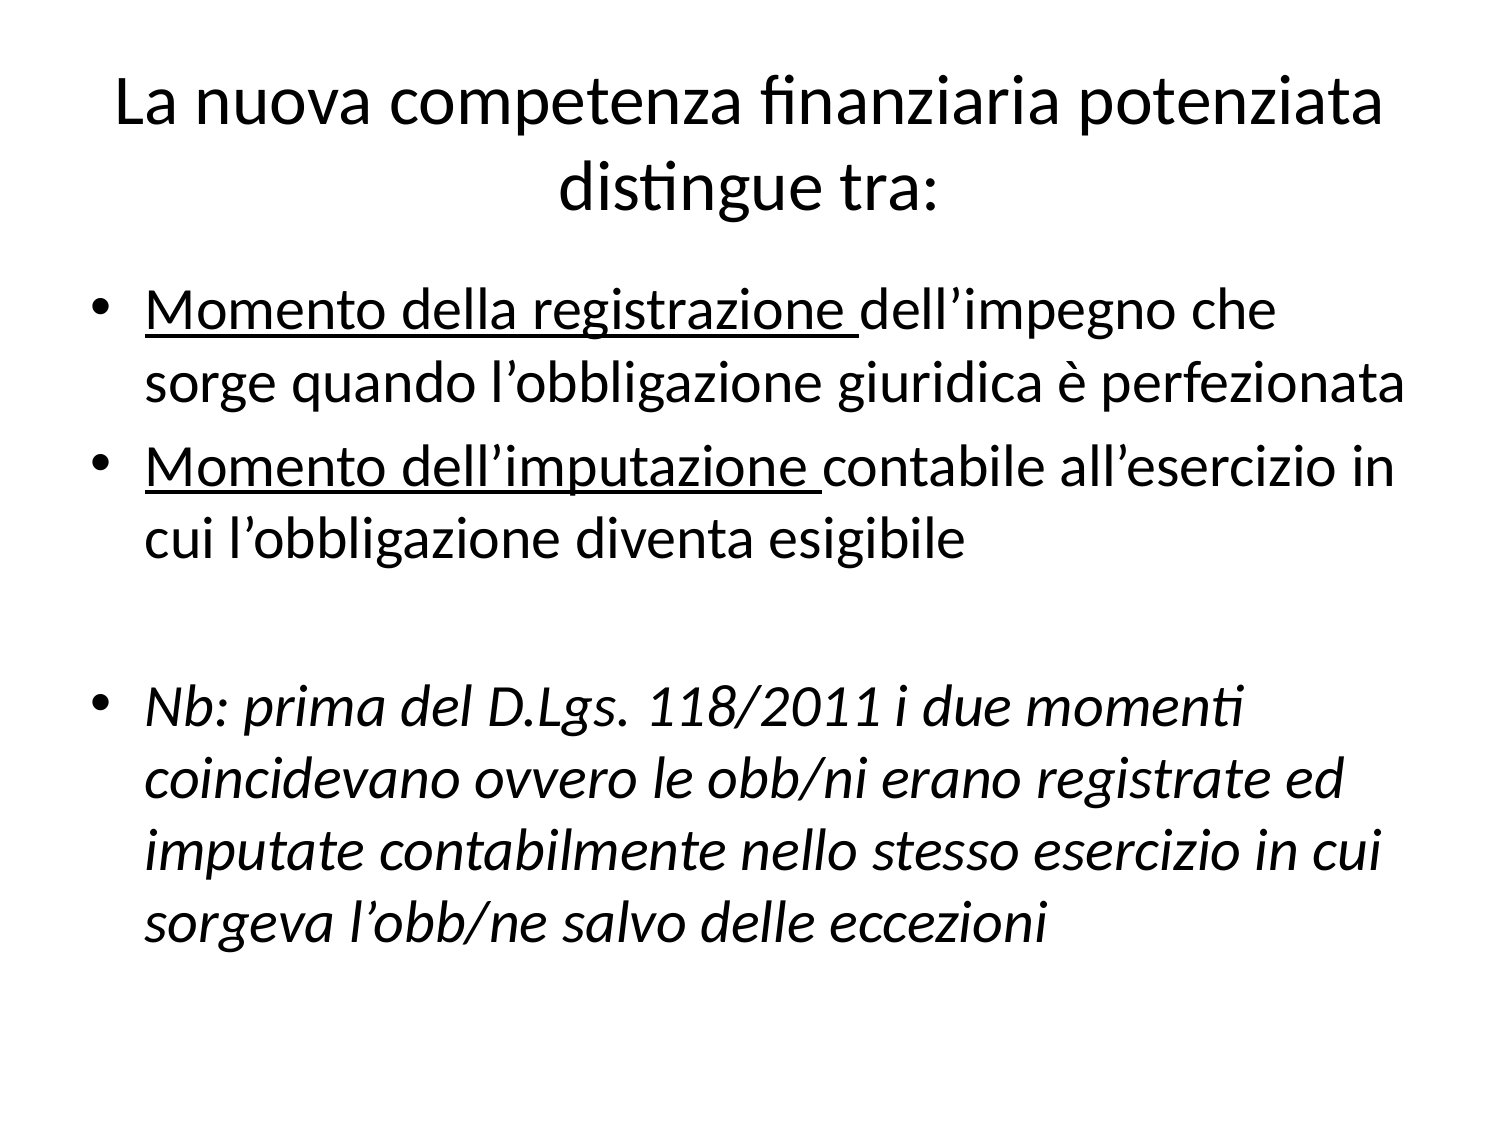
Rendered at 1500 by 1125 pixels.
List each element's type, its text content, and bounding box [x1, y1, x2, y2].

title La nuova competenza finanziaria potenziata distingue tra: [74, 44, 1426, 233]
list Momento della registrazione dell’impegno che sorge quando l’obbligazione giuridica è perfezionata Momento dell’imputazione contabile all’esercizio in cui l’obbligazione diventa esigibile Nb: prima del D.Lgs. 118/2011 i due momenti coincidevano ovvero le obb/ni erano registrate ed imputate contabilmente nello stesso esercizio in cui sorgeva l’obb/ne salvo delle eccezioni [74, 262, 1426, 1006]
